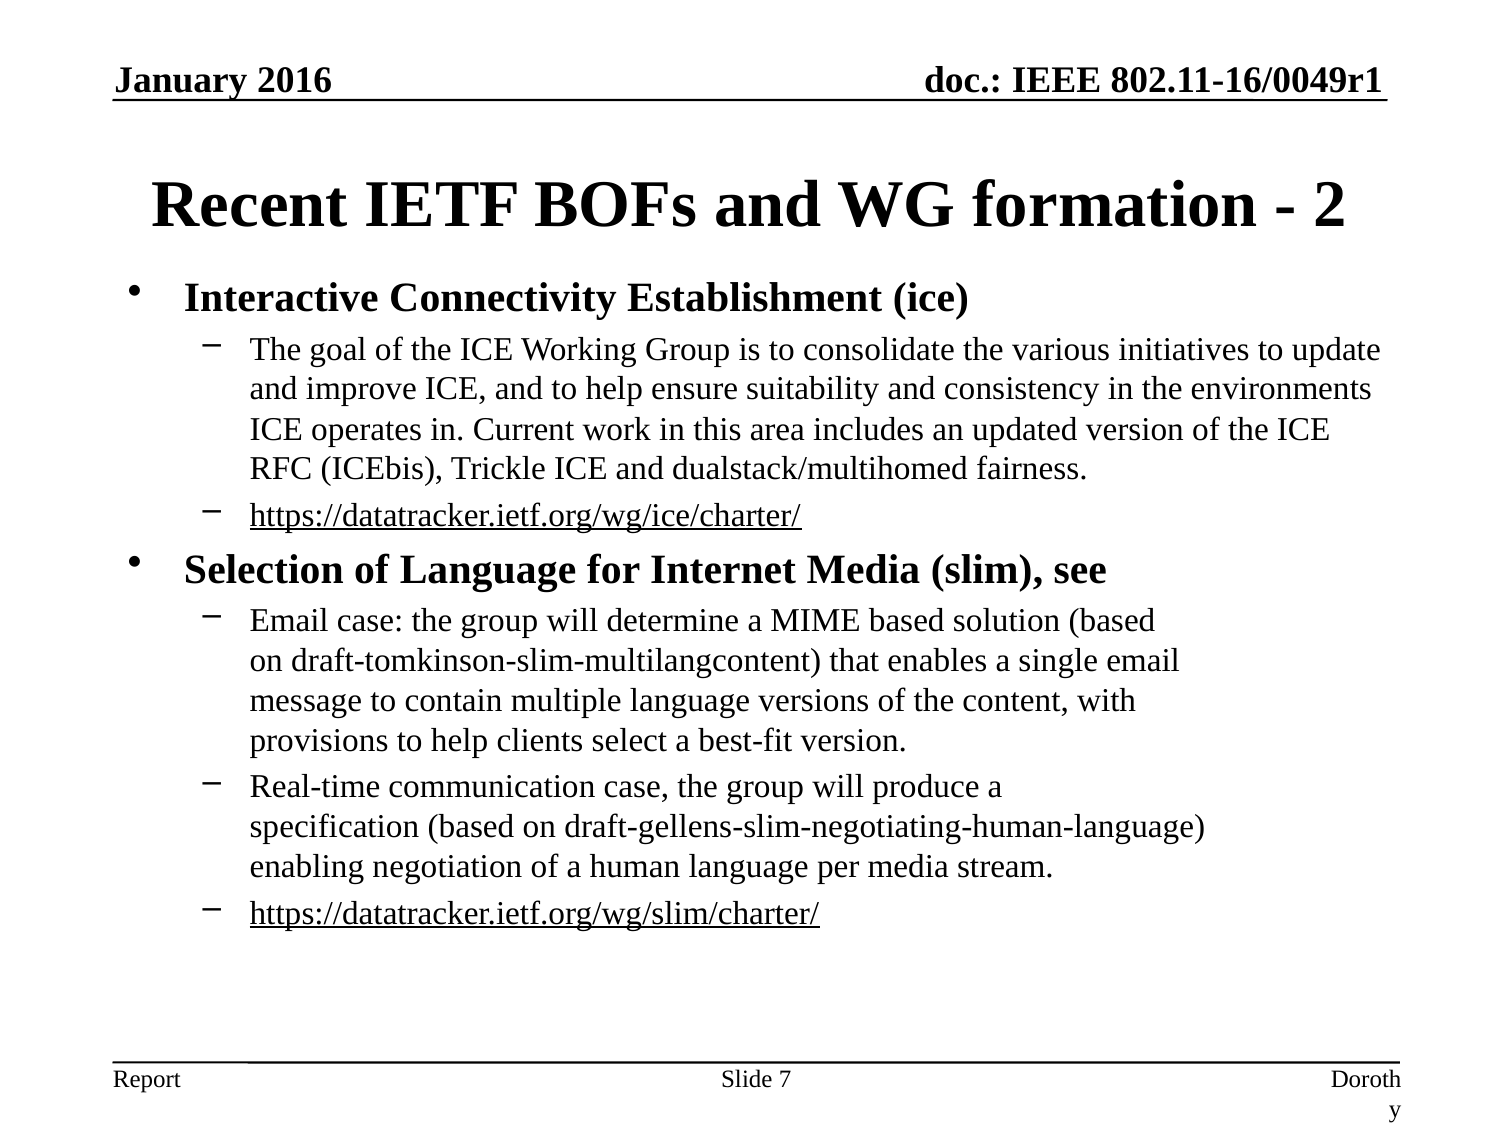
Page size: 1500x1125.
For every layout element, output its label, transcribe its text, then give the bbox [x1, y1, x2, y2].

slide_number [114, 54, 425, 100]
footer Dorothy Stanley, HPE [1325, 1062, 1402, 1093]
slide_number Slide 7 [712, 1088, 800, 1093]
list Interactive Connectivity Establishment (ice) The goal of the ICE Working Group is to consolidate the various initiatives to update and improve ICE, and to help ensure suitability and consistency in the environments ICE operates in. Current work in this area includes an updated version of the ICE RFC (ICEbis), Trickle ICE and dualstack/multihomed fairness. https://datatracker.ietf.org/wg/ice/charter/ Selection of Language for Internet Media (slim), see Email case: the group will determine a MIME based solution (based on draft-tomkinson-slim-multilangcontent) that enables a single email message to contain multiple language versions of the content, with provisions to help clients select a best-fit version. Real-time communication case, the group will produce a specification (based on draft-gellens-slim-negotiating-human-language) enabling negotiation of a human language per media stream. https://datatracker.ietf.org/wg/slim/charter/ [112, 262, 1400, 1088]
title Recent IETF BOFs and WG formation - 2 [112, 112, 1388, 262]
